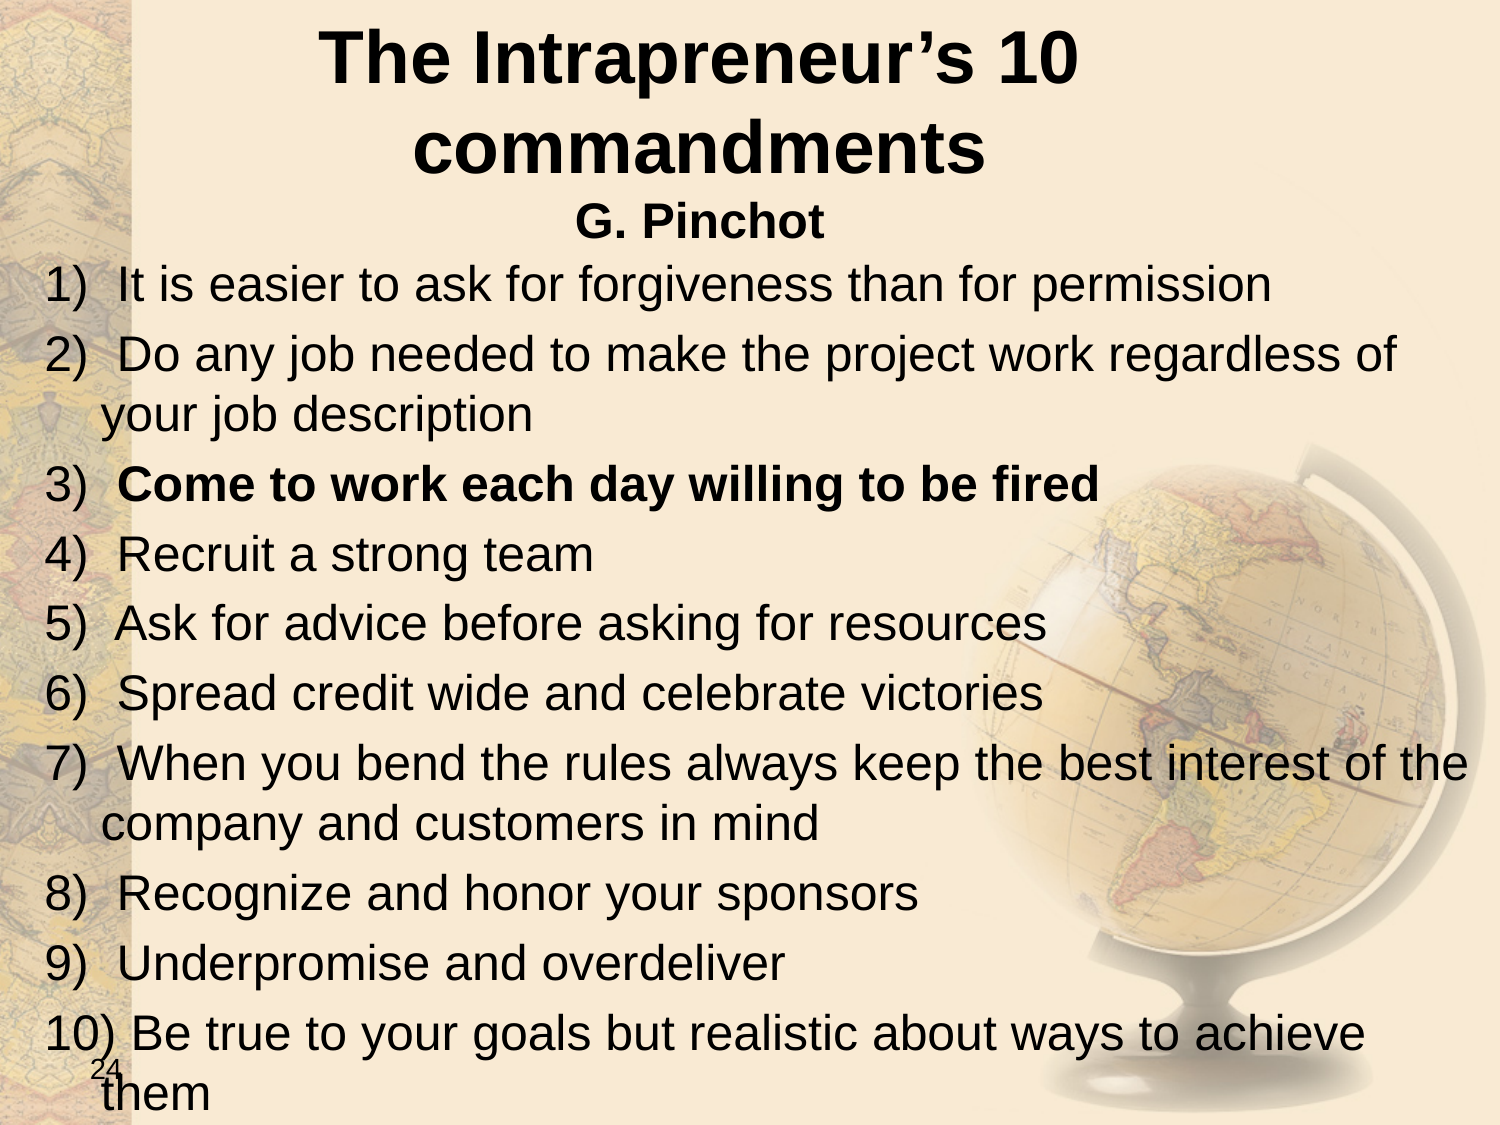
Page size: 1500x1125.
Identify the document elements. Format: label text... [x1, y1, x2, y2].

list 1) It is easier to ask for forgiveness than for permission 2) Do any job needed to make the project work regardless of your job description 3) Come to work each day willing to be fired 4) Recruit a strong team 5) Ask for advice before asking for resources 6) Spread credit wide and celebrate victories 7) When you bend the rules always keep the best interest of the company and customers in mind 8) Recognize and honor your sponsors 9) Underpromise and overdeliver 10) Be true to your goals but realistic about ways to achieve them [29, 243, 1500, 1125]
picture [0, 0, 1500, 1125]
title The Intrapreneur’s 10 commandments G. Pinchot [62, 24, 1338, 232]
